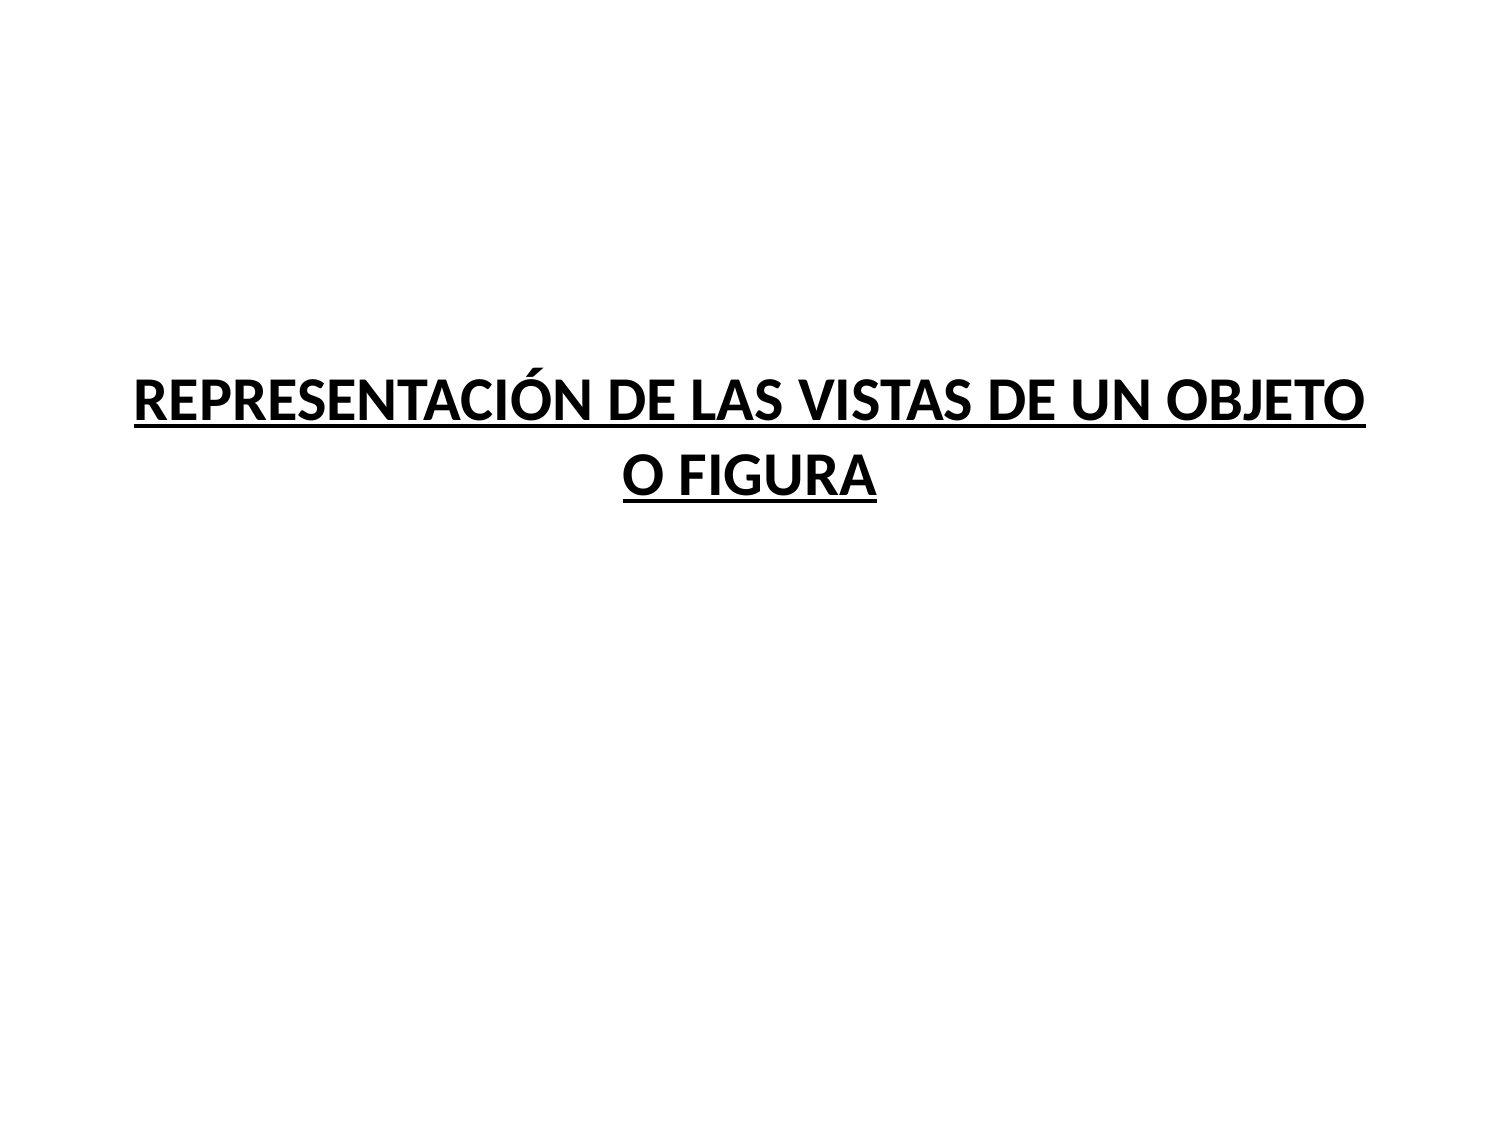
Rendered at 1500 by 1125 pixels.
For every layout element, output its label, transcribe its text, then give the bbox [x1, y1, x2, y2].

title REPRESENTACIÓN DE LAS VISTAS DE UN OBJETO O FIGURA [112, 349, 1388, 591]
